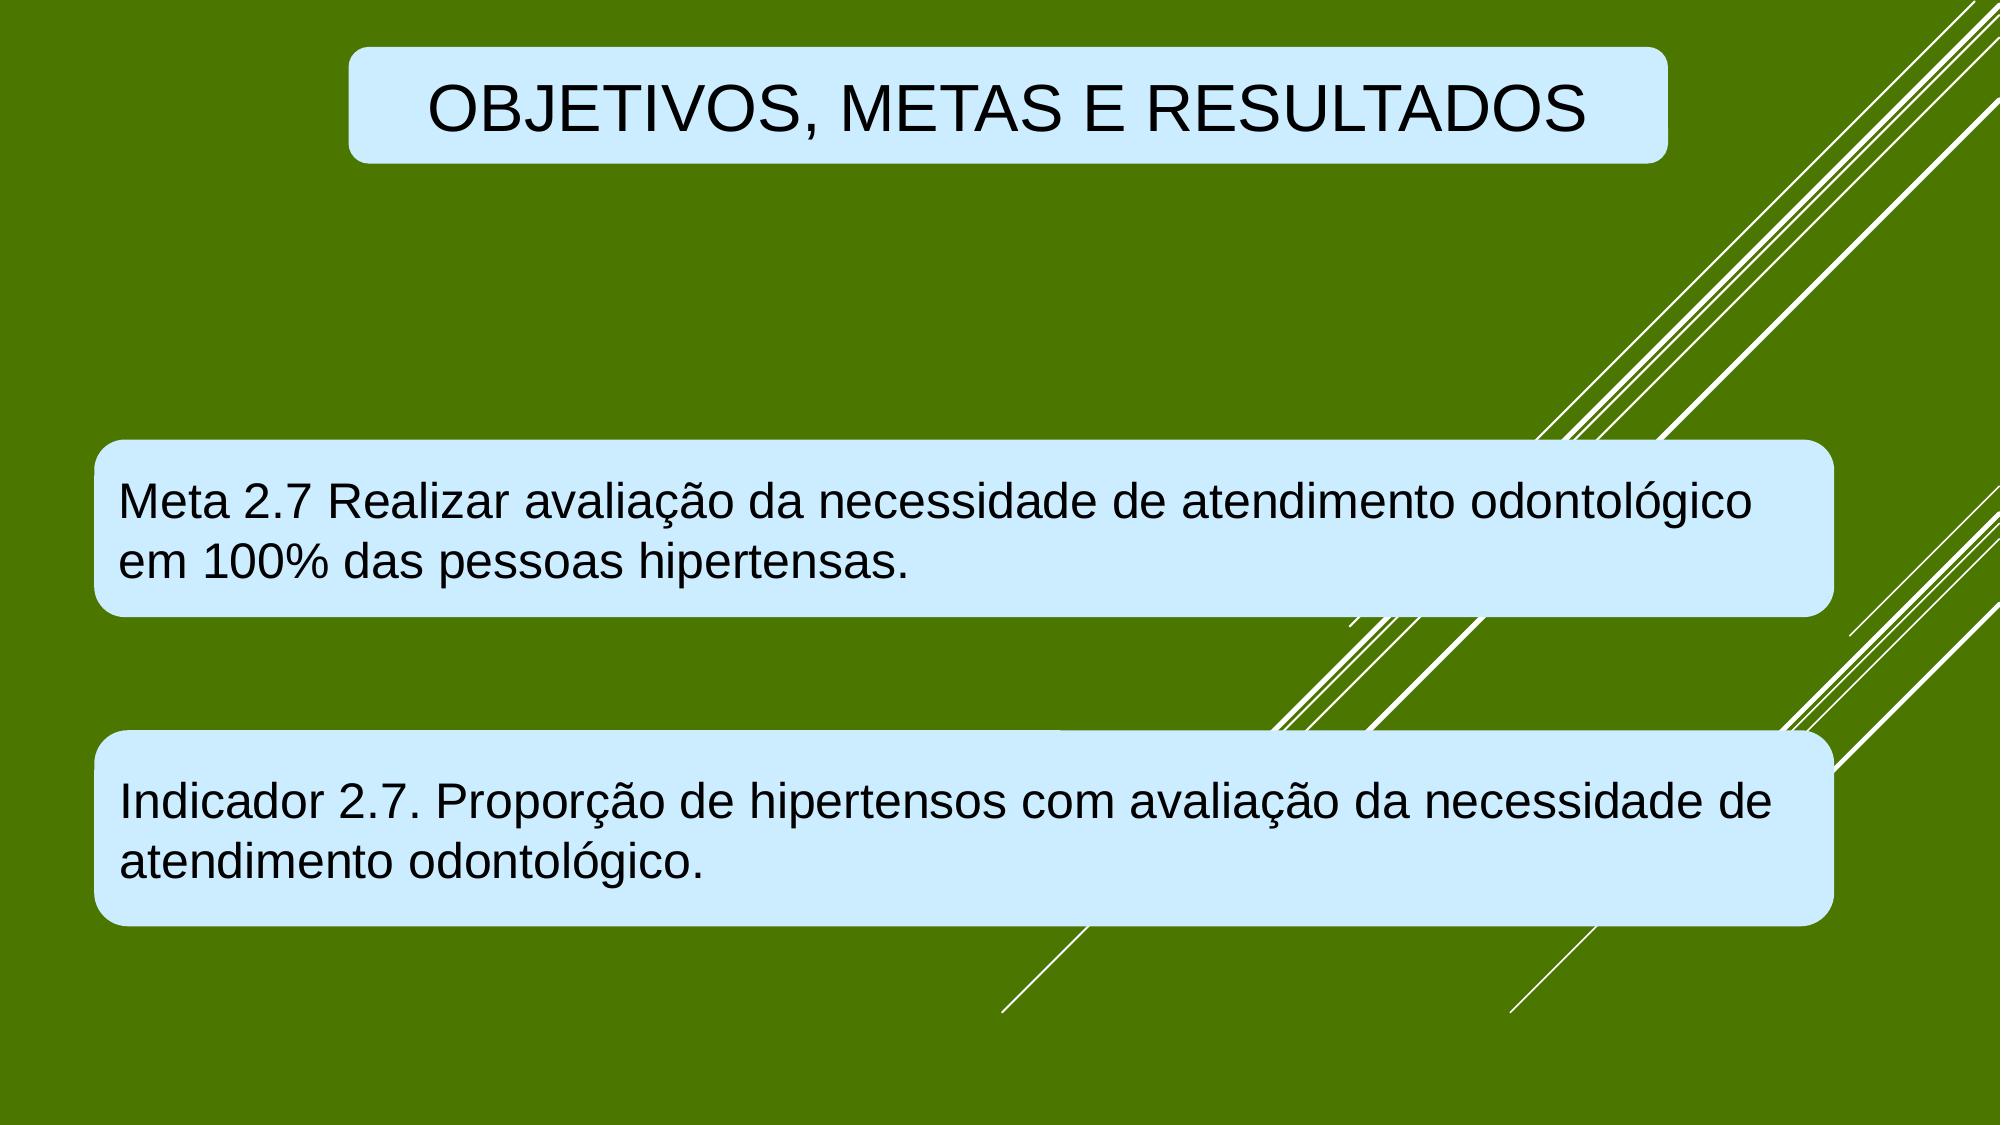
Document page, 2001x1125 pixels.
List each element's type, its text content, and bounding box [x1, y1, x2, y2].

text_box Meta 2.7 Realizar avaliação da necessidade de atendimento odontológico em 100% das pessoas hipertensas. [94, 439, 1835, 618]
text_box OBJETIVOS, METAS E RESULTADOS [348, 46, 1669, 164]
text_box Indicador 2.7. Proporção de hipertensos com avaliação da necessidade de atendimento odontológico. [94, 730, 1835, 927]
